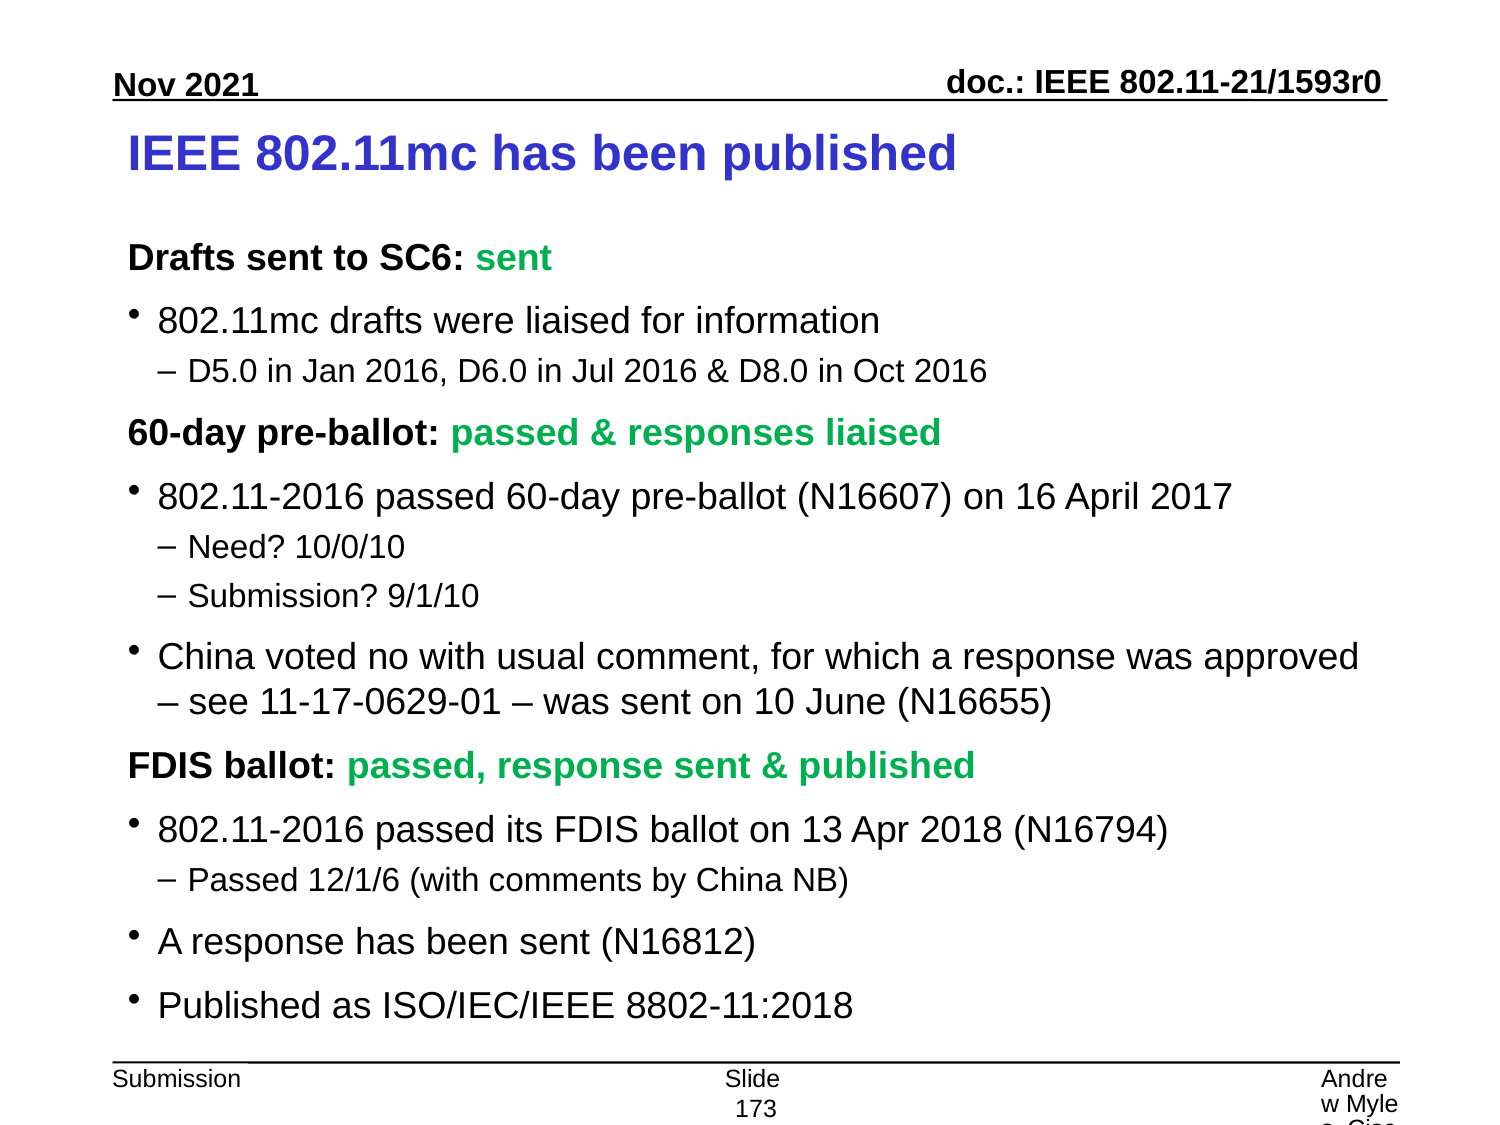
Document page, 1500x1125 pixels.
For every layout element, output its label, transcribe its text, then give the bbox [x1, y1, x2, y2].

footer Andrew Myles, Cisco [1320, 1061, 1402, 1093]
list Drafts sent to SC6: sent 802.11mc drafts were liaised for information D5.0 in Jan 2016, D6.0 in Jul 2016 & D8.0 in Oct 2016 60-day pre-ballot: passed & responses liaised 802.11-2016 passed 60-day pre-ballot (N16607) on 16 April 2017 Need? 10/0/10 Submission? 9/1/10 China voted no with usual comment, for which a response was approved – see 11-17-0629-01 – was sent on 10 June (N16655) FDIS ballot: passed, response sent & published 802.11-2016 passed its FDIS ballot on 13 Apr 2018 (N16794) Passed 12/1/6 (with comments by China NB) A response has been sent (N16812) Published as ISO/IEC/IEEE 8802-11:2018 [112, 224, 1388, 900]
slide_number Slide 173 [709, 1061, 803, 1093]
title IEEE 802.11mc has been published [112, 112, 1388, 224]
